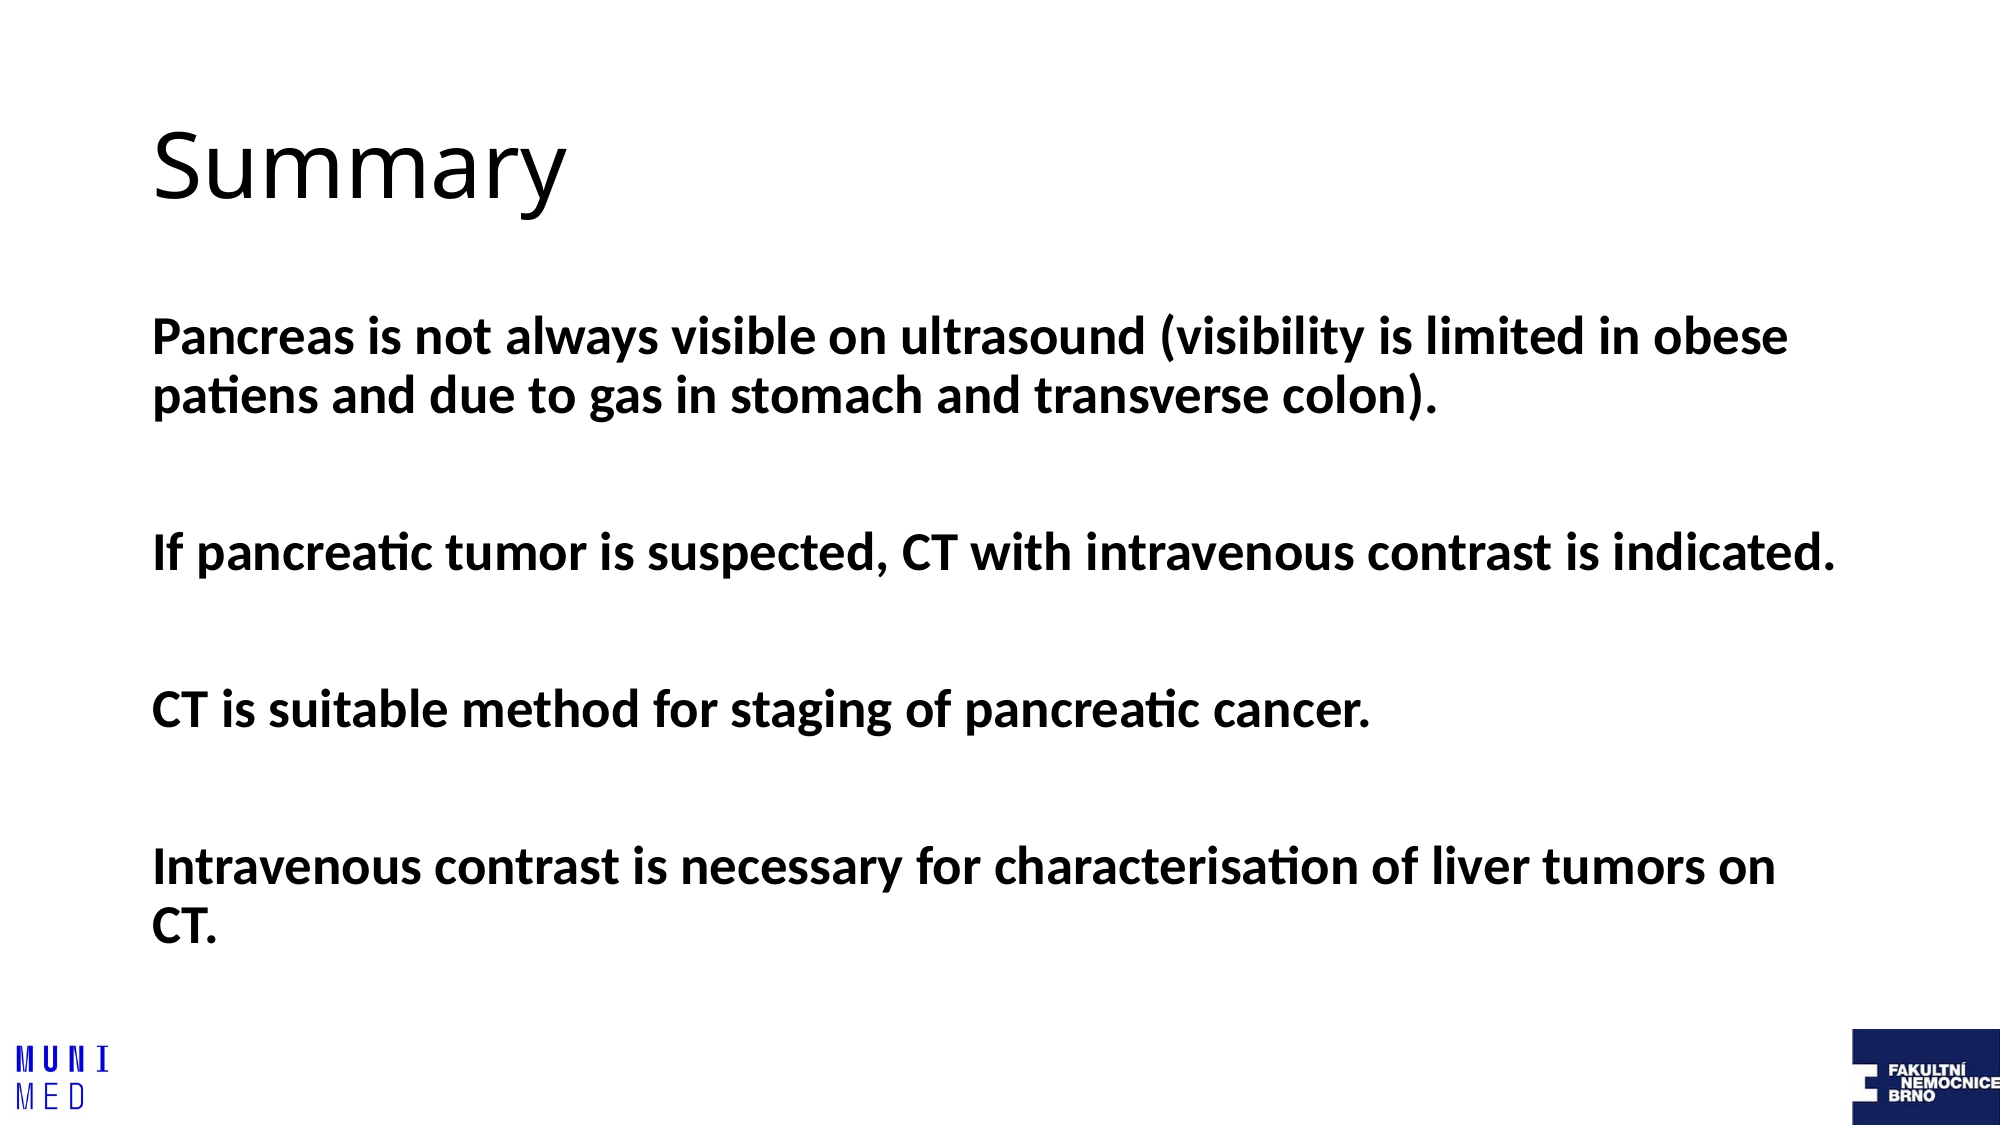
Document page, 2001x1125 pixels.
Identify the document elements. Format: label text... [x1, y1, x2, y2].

list Pancreas is not always visible on ultrasound (visibility is limited in obese patiens and due to gas in stomach and transverse colon). If pancreatic tumor is suspected, CT with intravenous contrast is indicated. CT is suitable method for staging of pancreatic cancer. Intravenous contrast is necessary for characterisation of liver tumors on CT. [137, 299, 1863, 1014]
picture [0, 1029, 124, 1125]
picture [1852, 1029, 2000, 1125]
title Summary [137, 59, 1863, 278]
